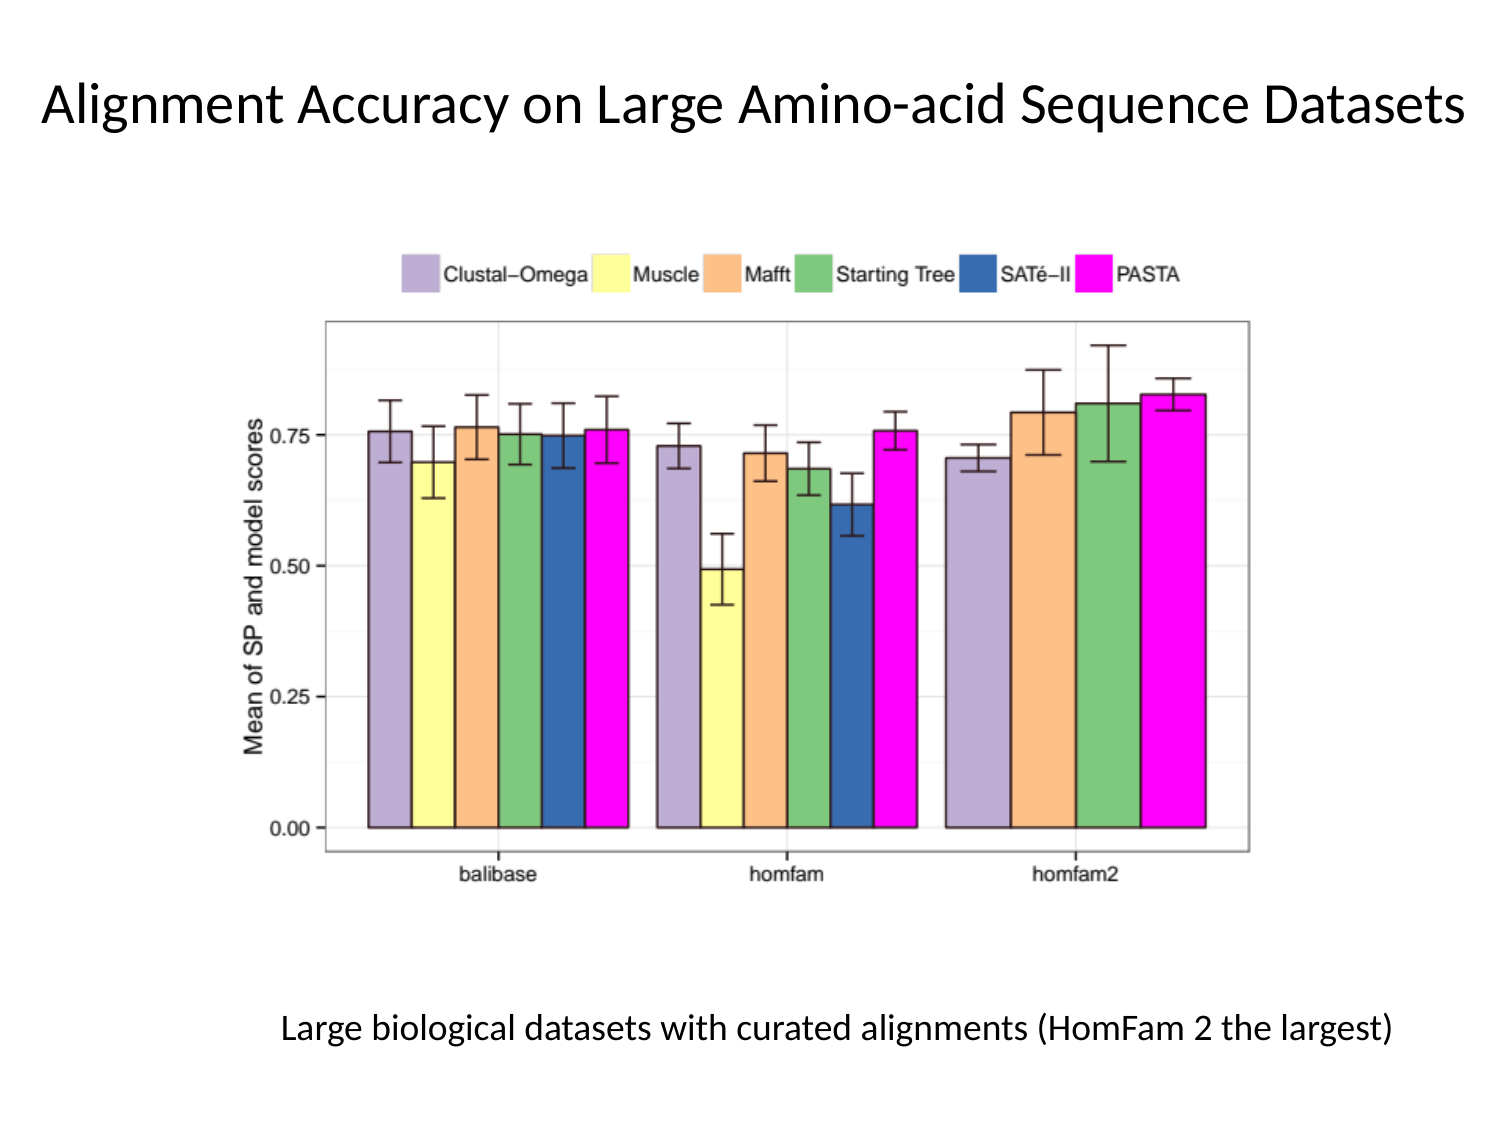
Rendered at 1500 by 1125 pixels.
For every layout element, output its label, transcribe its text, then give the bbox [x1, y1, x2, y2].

text_box Large biological datasets with curated alignments (HomFam 2 the largest) [266, 995, 1410, 1056]
text_box Alignment Accuracy on Large Amino-acid Sequence Datasets [26, 57, 1483, 143]
picture [222, 197, 1278, 928]
